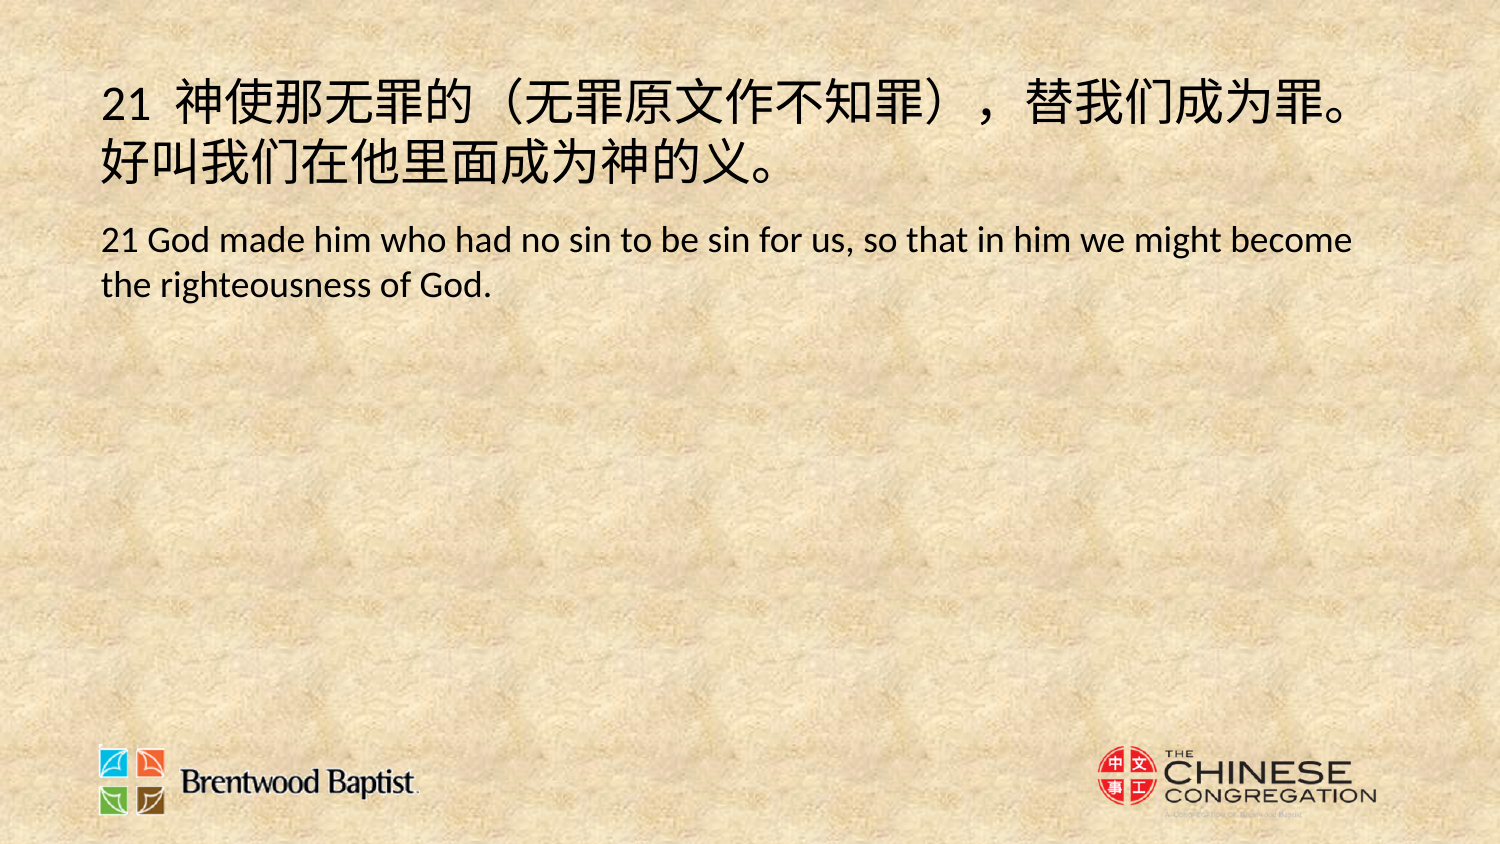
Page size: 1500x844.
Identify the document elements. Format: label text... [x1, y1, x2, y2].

text_box 21 神使那无罪的（无罪原文作不知罪），替我们成为罪。好叫我们在他里面成为神的义。 21 God made him who had no sin to be sin for us, so that in him we might become the righteousness of God. [85, 62, 1407, 358]
picture [0, 0, 1500, 844]
